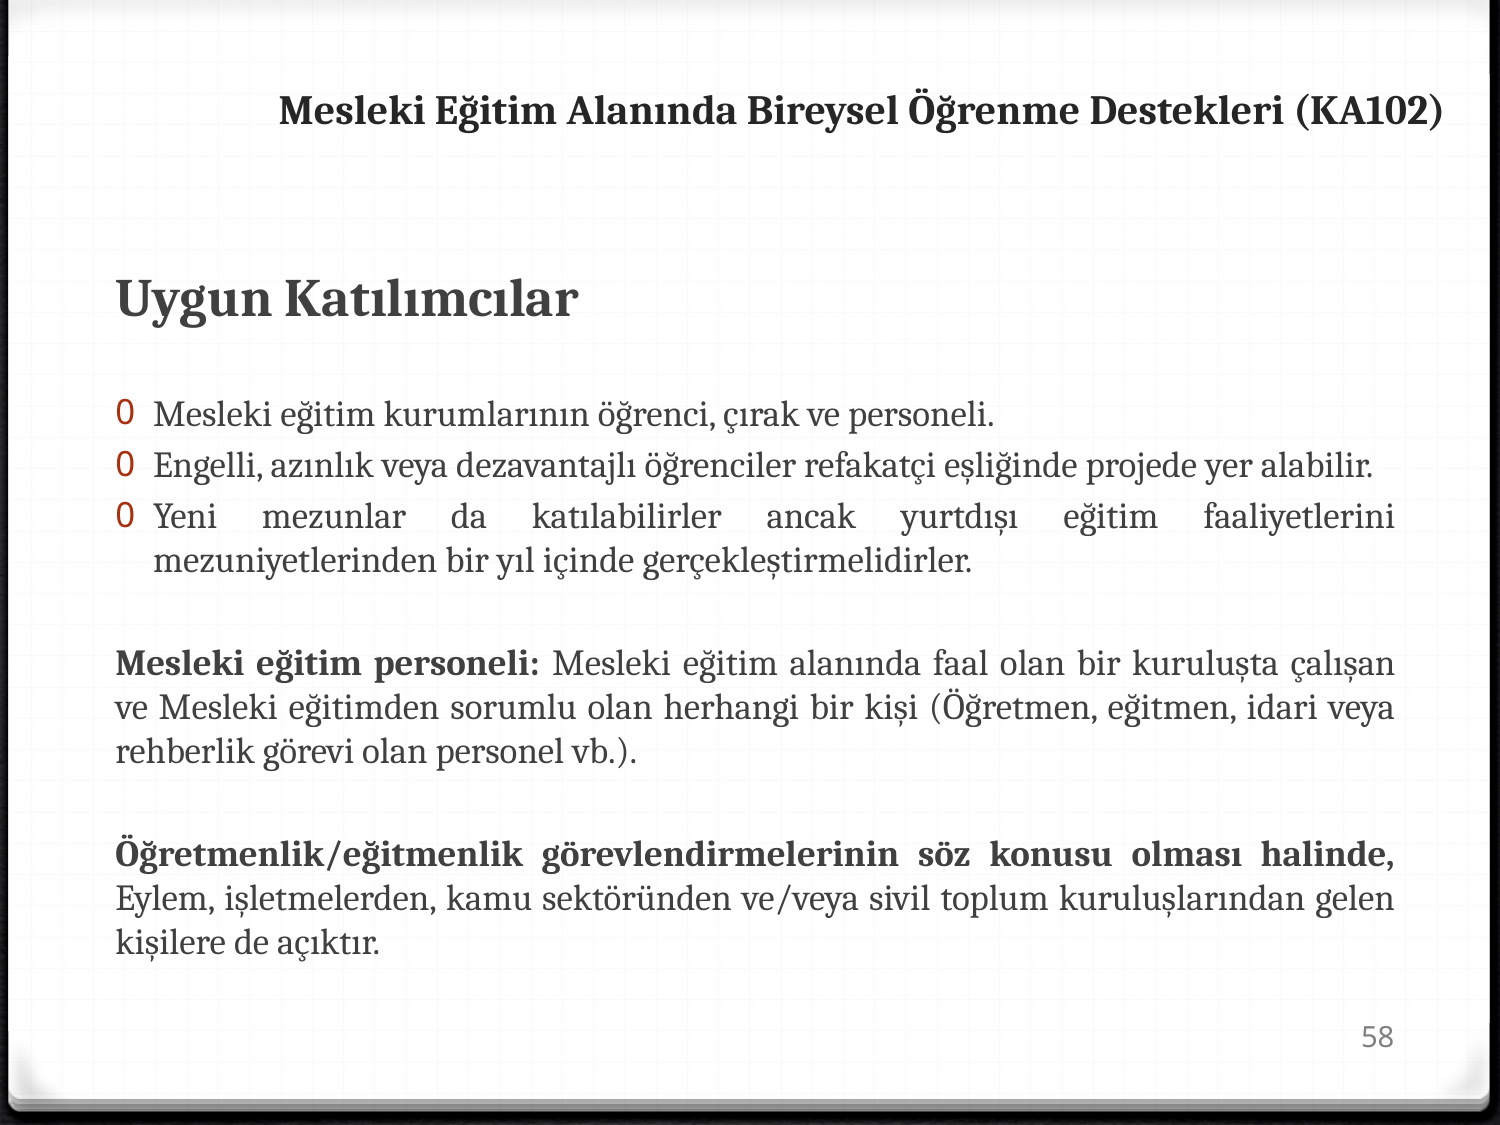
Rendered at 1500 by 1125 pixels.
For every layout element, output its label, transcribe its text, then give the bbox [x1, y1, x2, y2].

list Uygun Katılımcılar Mesleki eğitim kurumlarının öğrenci, çırak ve personeli. Engelli, azınlık veya dezavantajlı öğrenciler refakatçi eşliğinde projede yer alabilir. Yeni mezunlar da katılabilirler ancak yurtdışı eğitim faaliyetlerini mezuniyetlerinden bir yıl içinde gerçekleştirmelidirler. Mesleki eğitim personeli: Mesleki eğitim alanında faal olan bir kuruluşta çalışan ve Mesleki eğitimden sorumlu olan herhangi bir kişi (Öğretmen, eğitmen, idari veya rehberlik görevi olan personel vb.). Öğretmenlik/eğitmenlik görevlendirmelerinin söz konusu olması halinde, Eylem, işletmelerden, kamu sektöründen ve/veya sivil toplum kuruluşlarından gelen kişilere de açıktır. [100, 255, 1412, 976]
picture [0, 0, 1500, 1125]
slide_number 58 [1059, 1008, 1410, 1069]
text_box Mesleki Eğitim Alanında Bireysel Öğrenme Destekleri (KA102) [206, 54, 1471, 161]
